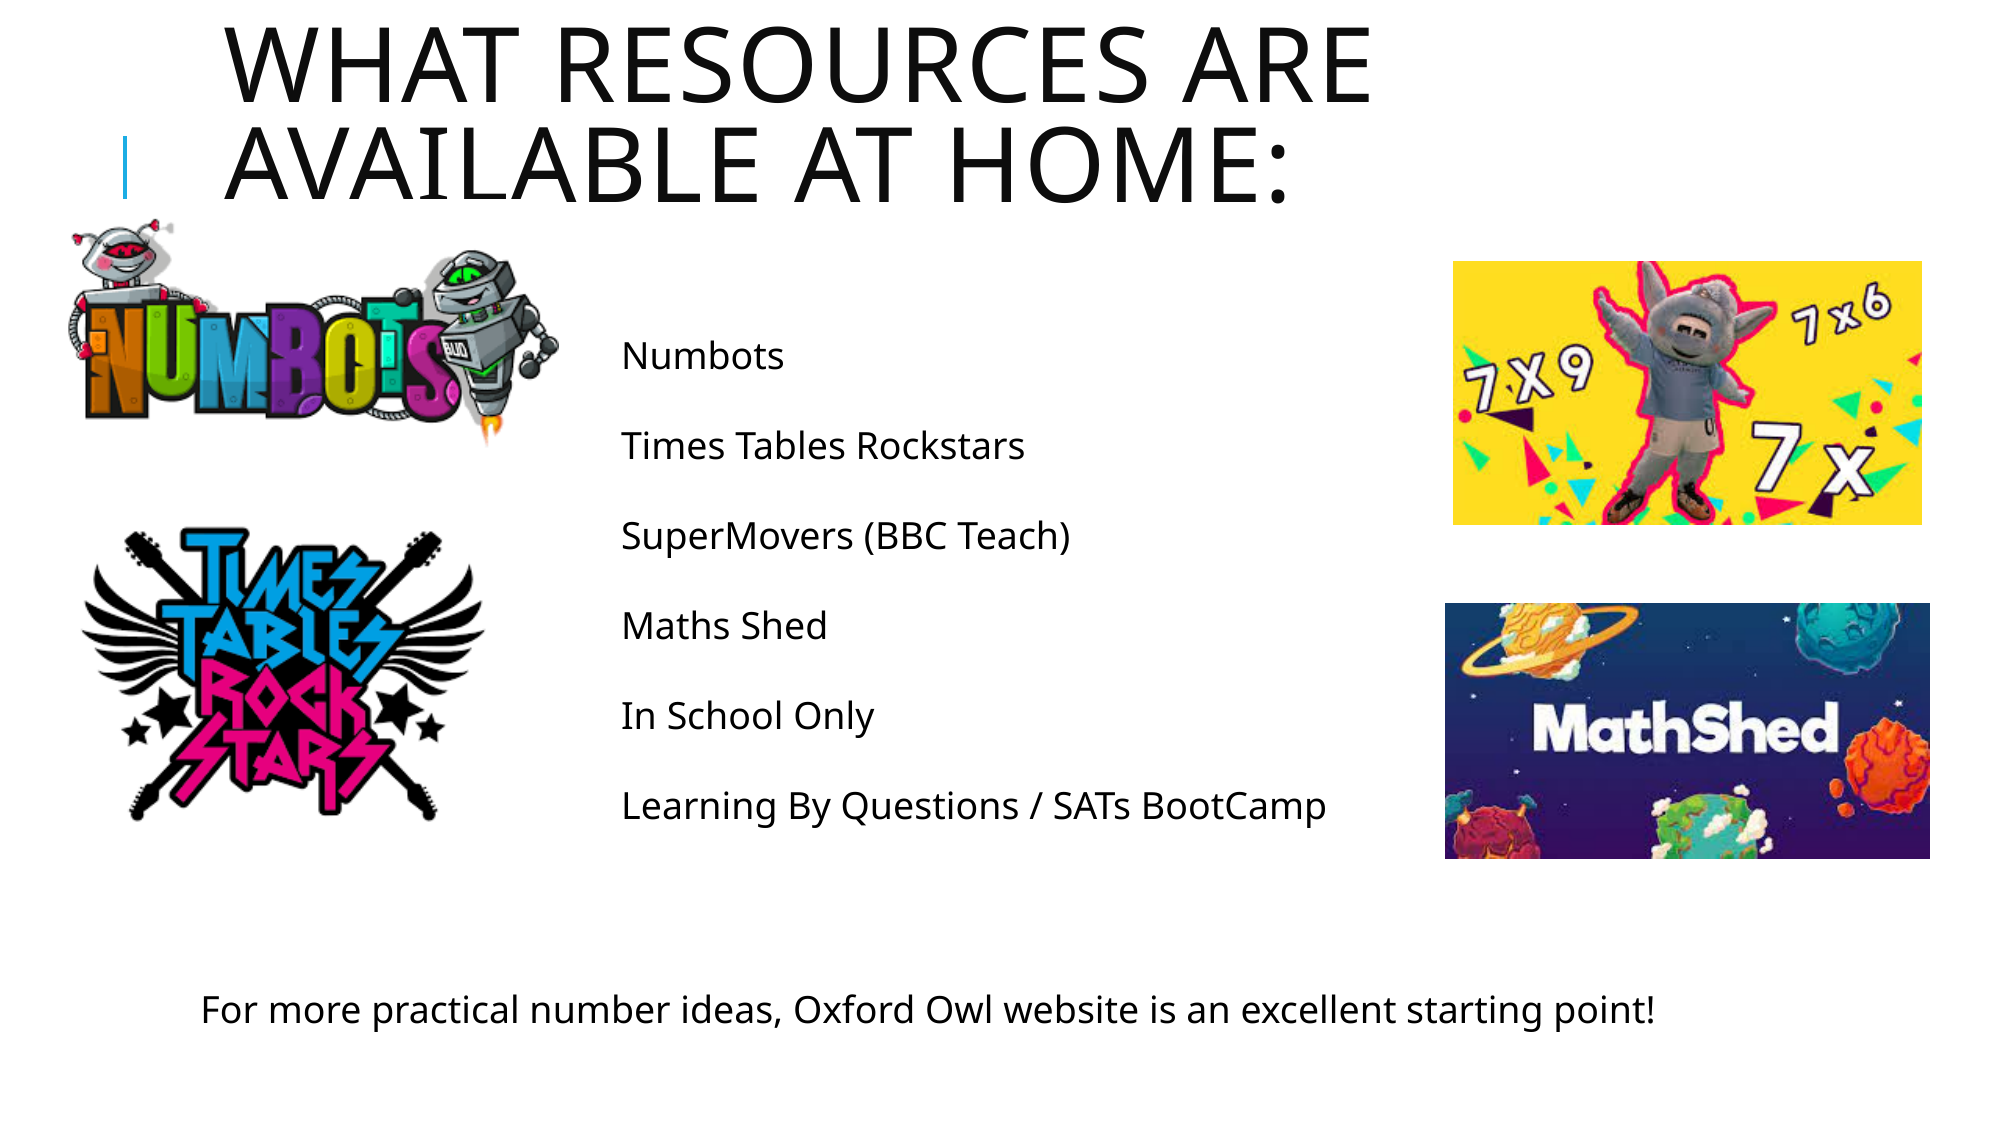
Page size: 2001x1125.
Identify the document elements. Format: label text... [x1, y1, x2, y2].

picture [77, 524, 490, 825]
title What resources are available at home: [208, 0, 1803, 246]
picture [1805, 603, 1886, 646]
picture [1823, 646, 1832, 651]
picture [1452, 261, 1923, 525]
picture [67, 198, 559, 451]
picture [1849, 631, 1859, 636]
text_box Numbots Times Tables Rockstars SuperMovers (BBC Teach) Maths Shed In School Only Learning By Questions / SATs BootCamp [606, 324, 1343, 925]
picture [1445, 603, 1930, 859]
text_box For more practical number ideas, Oxford Owl website is an excellent starting point! [185, 978, 1672, 1038]
